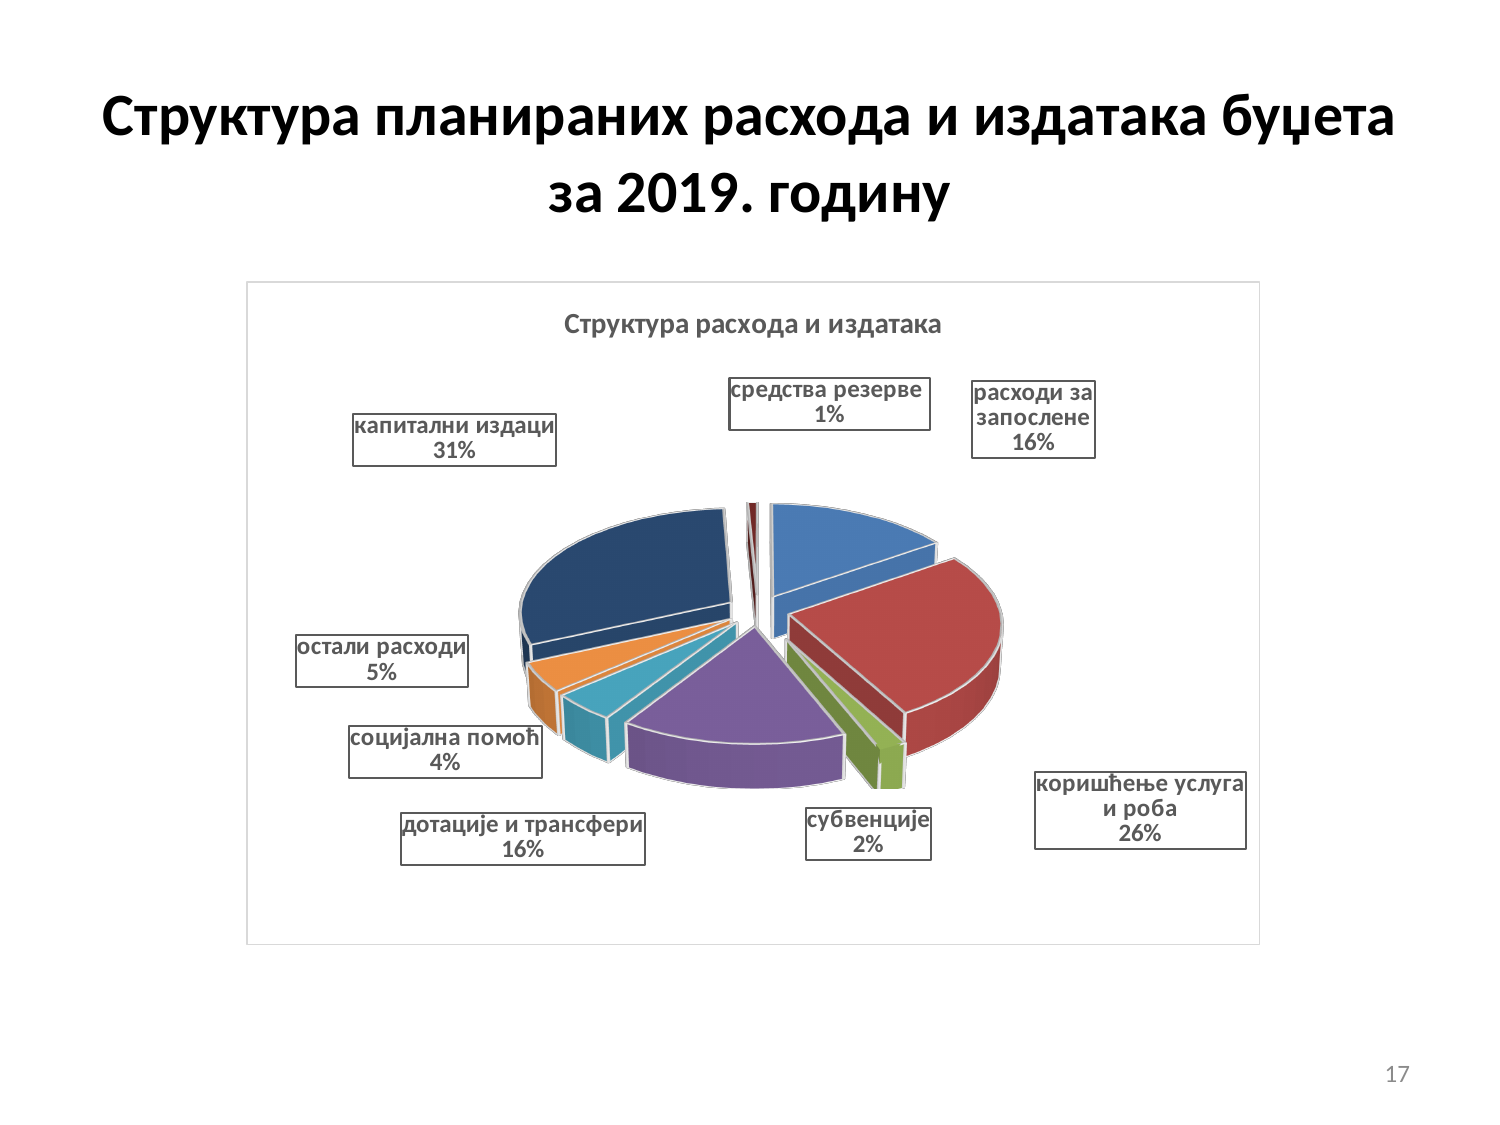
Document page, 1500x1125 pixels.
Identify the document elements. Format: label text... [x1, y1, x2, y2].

chart [245, 280, 1261, 946]
slide_number 17 [1074, 1042, 1425, 1103]
title Структура планираних расхода и издатака буџета за 2019. годину [75, 45, 1425, 233]
